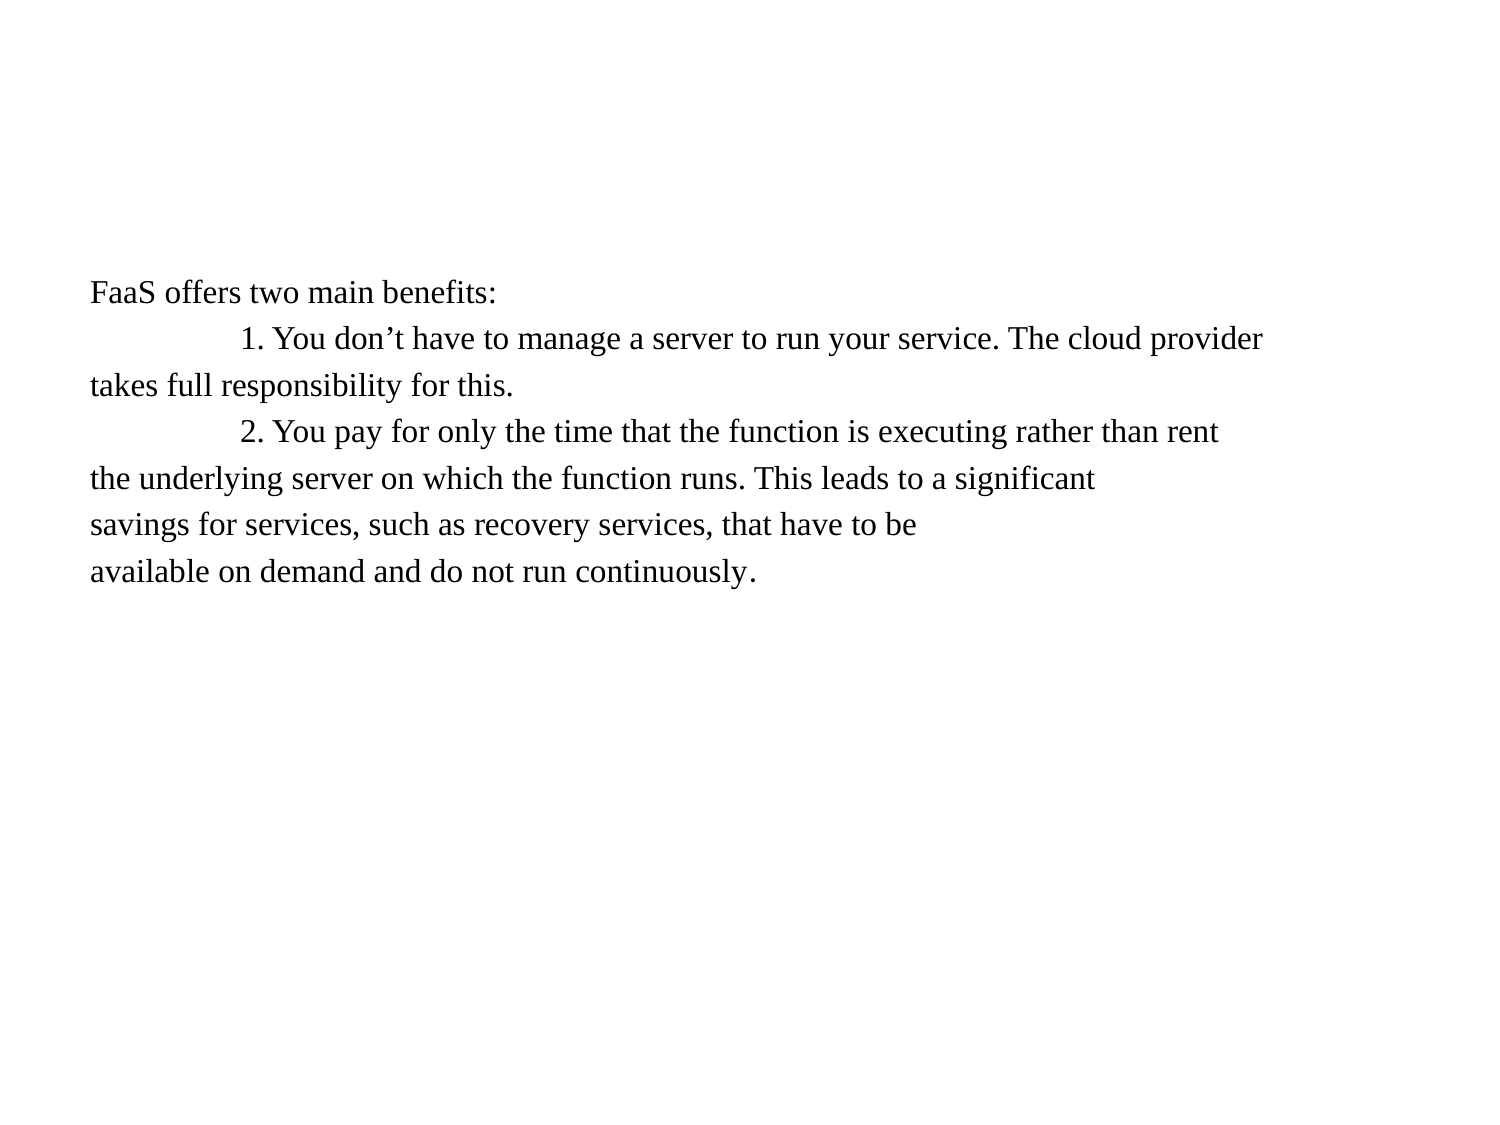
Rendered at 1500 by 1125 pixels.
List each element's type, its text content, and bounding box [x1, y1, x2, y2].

list FaaS offers two main benefits: 1. You don’t have to manage a server to run your service. The cloud provider takes full responsibility for this. 2. You pay for only the time that the function is executing rather than rent the underlying server on which the function runs. This leads to a significant savings for services, such as recovery services, that have to be available on demand and do not run continuously. [75, 262, 1425, 1005]
